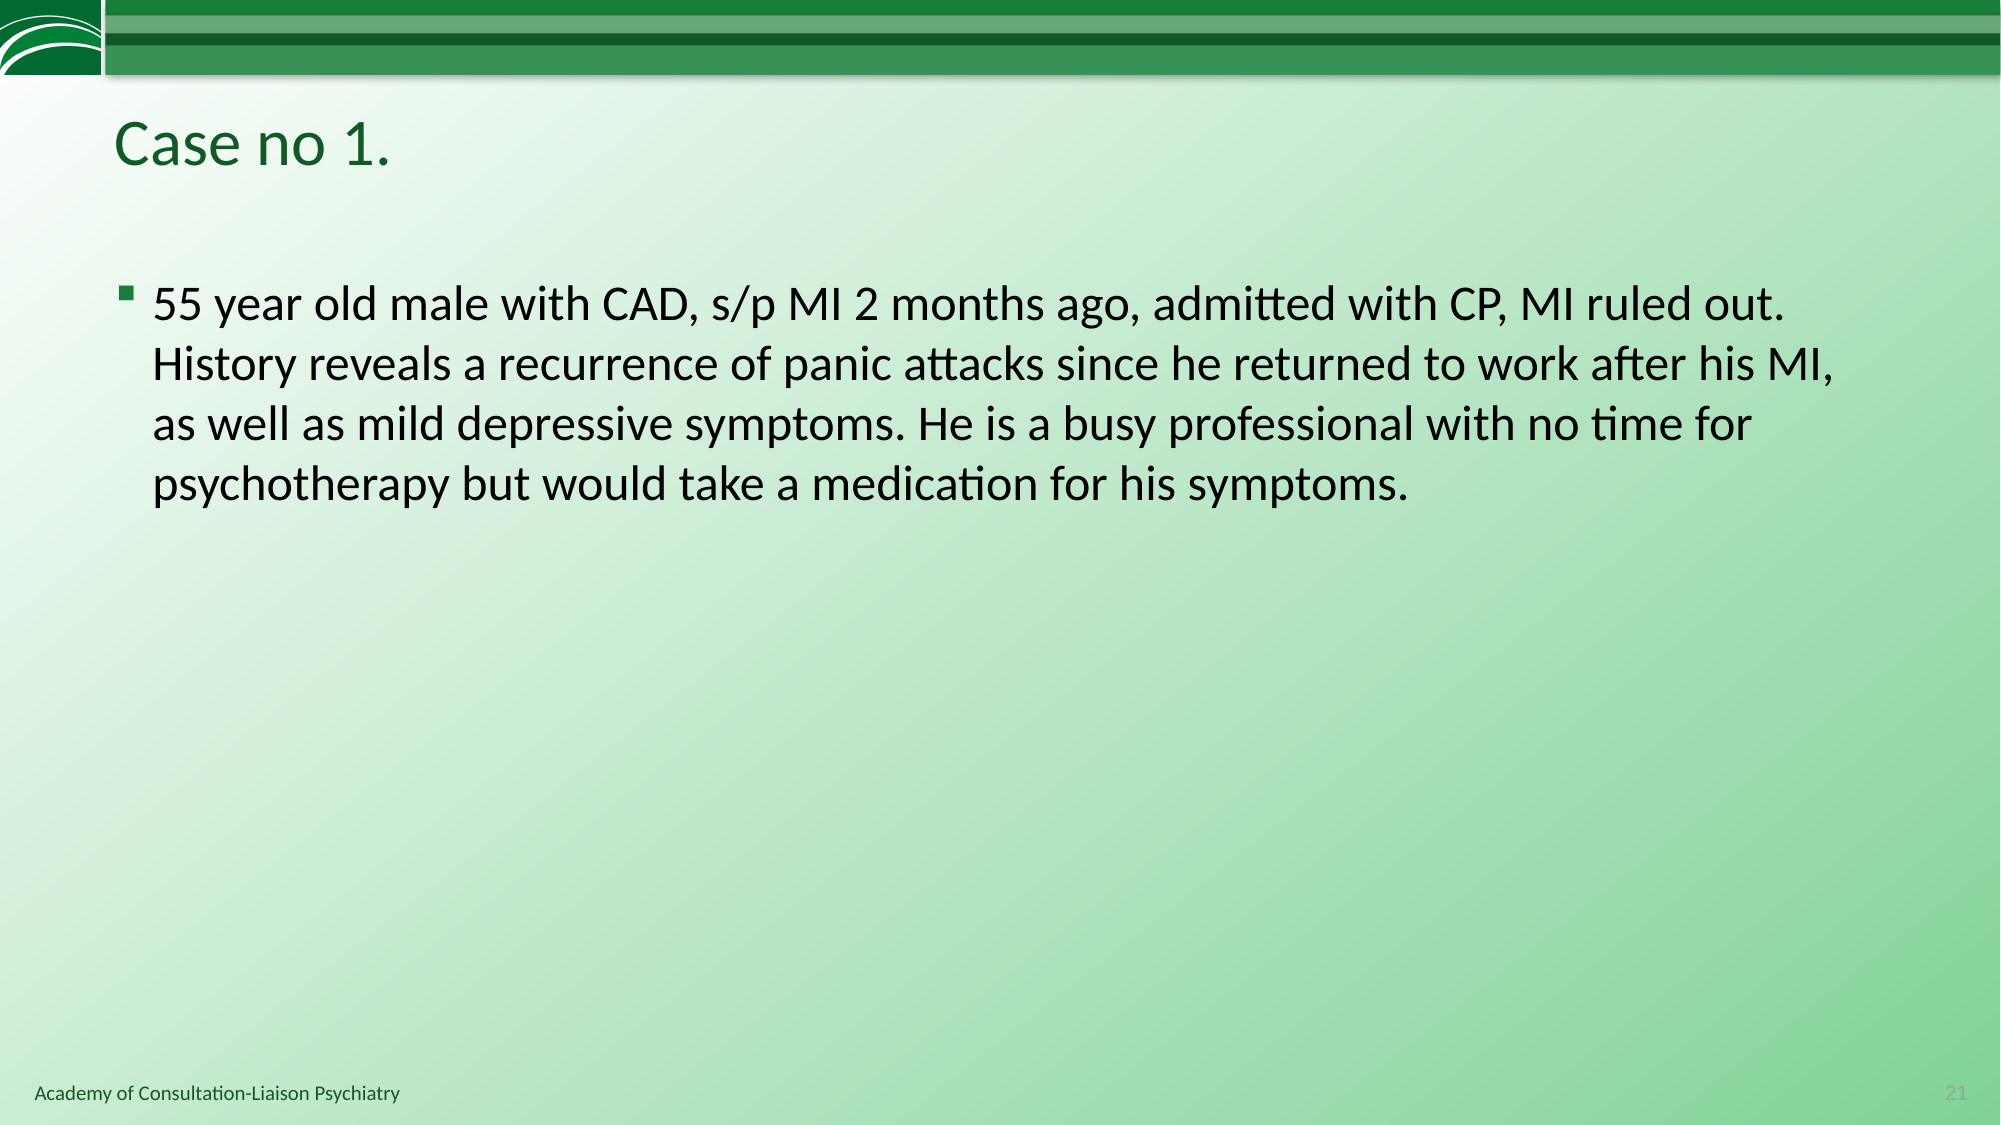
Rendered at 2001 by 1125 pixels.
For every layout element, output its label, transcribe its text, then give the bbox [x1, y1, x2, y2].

list 55 year old male with CAD, s/p MI 2 months ago, admitted with CP, MI ruled out. History reveals a recurrence of panic attacks since he returned to work after his MI, as well as mild depressive symptoms. He is a busy professional with no time for psychotherapy but would take a medication for his symptoms. [99, 262, 1900, 1005]
picture [0, 0, 101, 75]
slide_number 21 [1903, 1062, 1984, 1122]
title Case no 1. [99, 45, 1900, 233]
